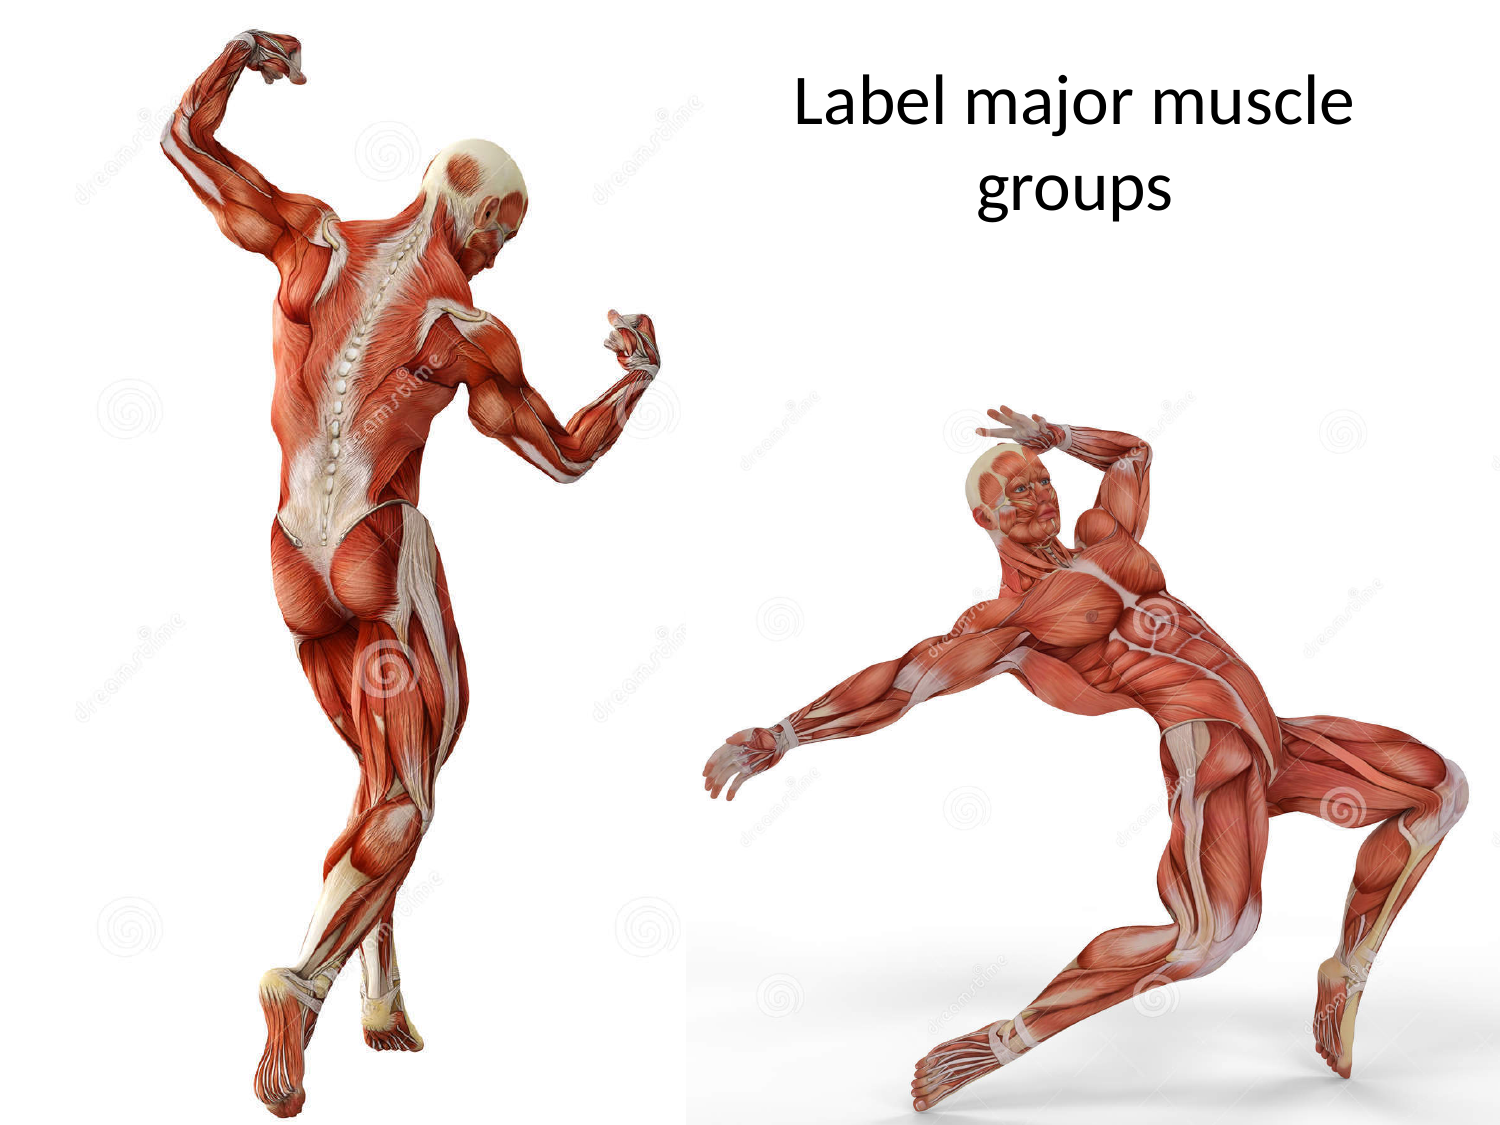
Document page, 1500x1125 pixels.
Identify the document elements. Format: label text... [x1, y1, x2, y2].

picture [0, 3, 1500, 1125]
title Label major muscle groups [741, 45, 1425, 233]
